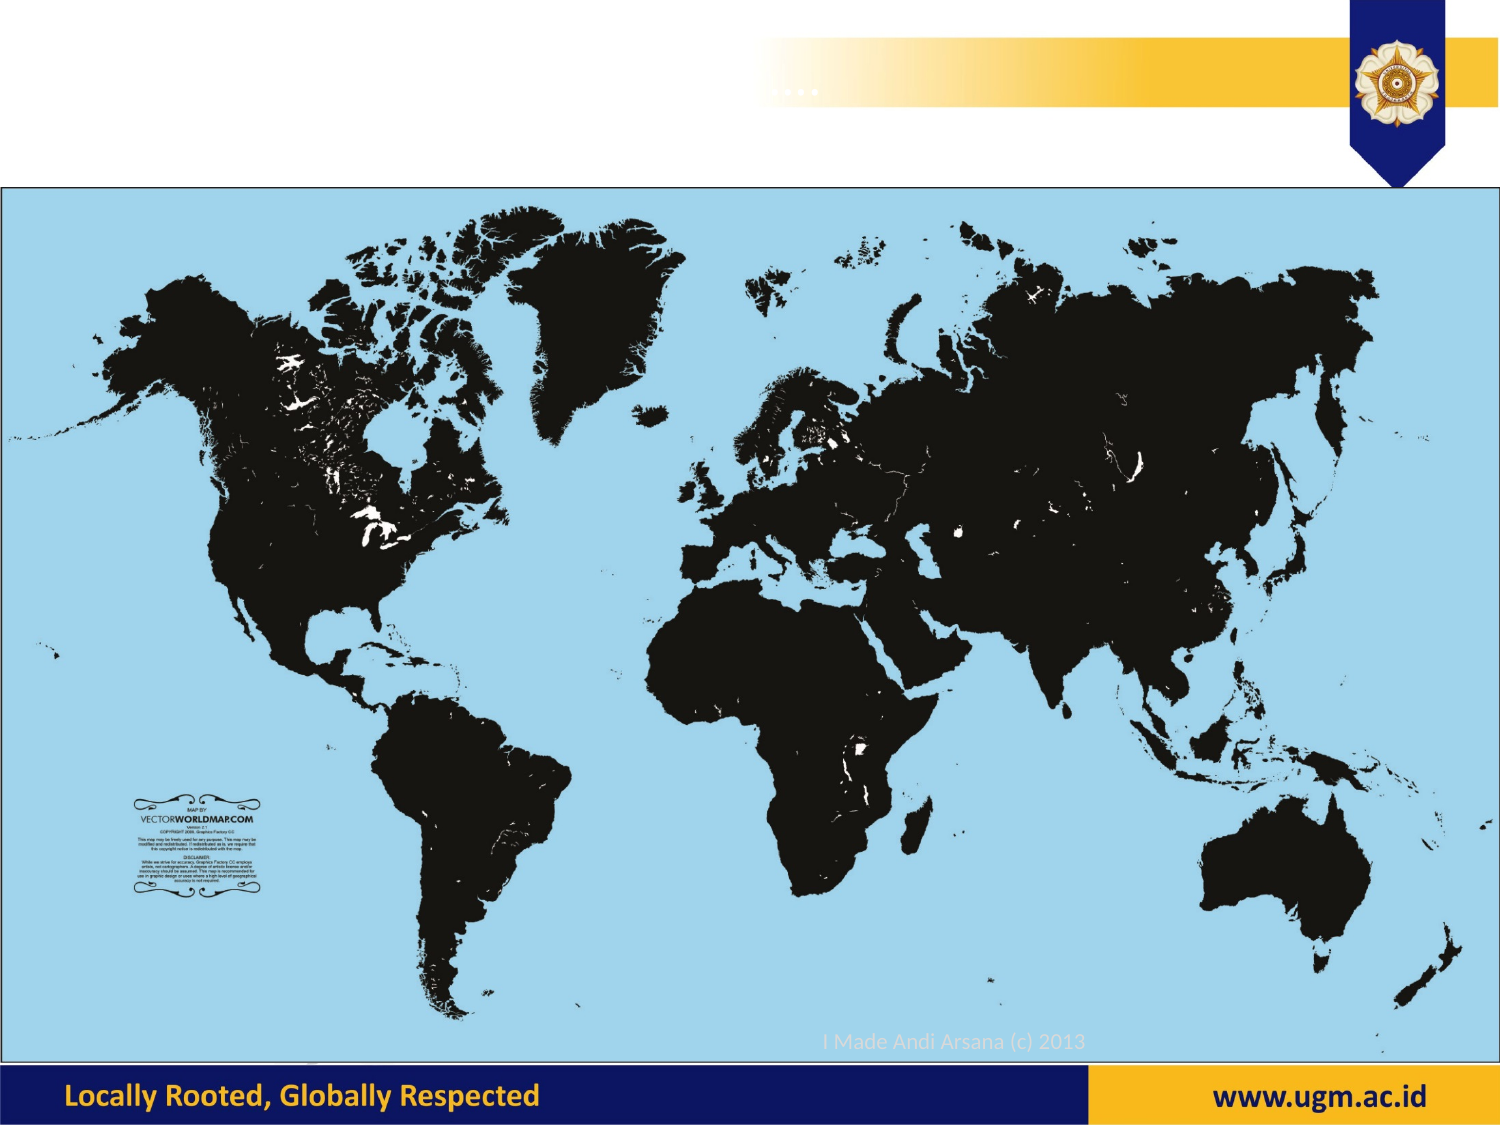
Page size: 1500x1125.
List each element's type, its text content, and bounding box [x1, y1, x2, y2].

text_box But …. [569, 37, 927, 113]
picture [0, 0, 1500, 1125]
